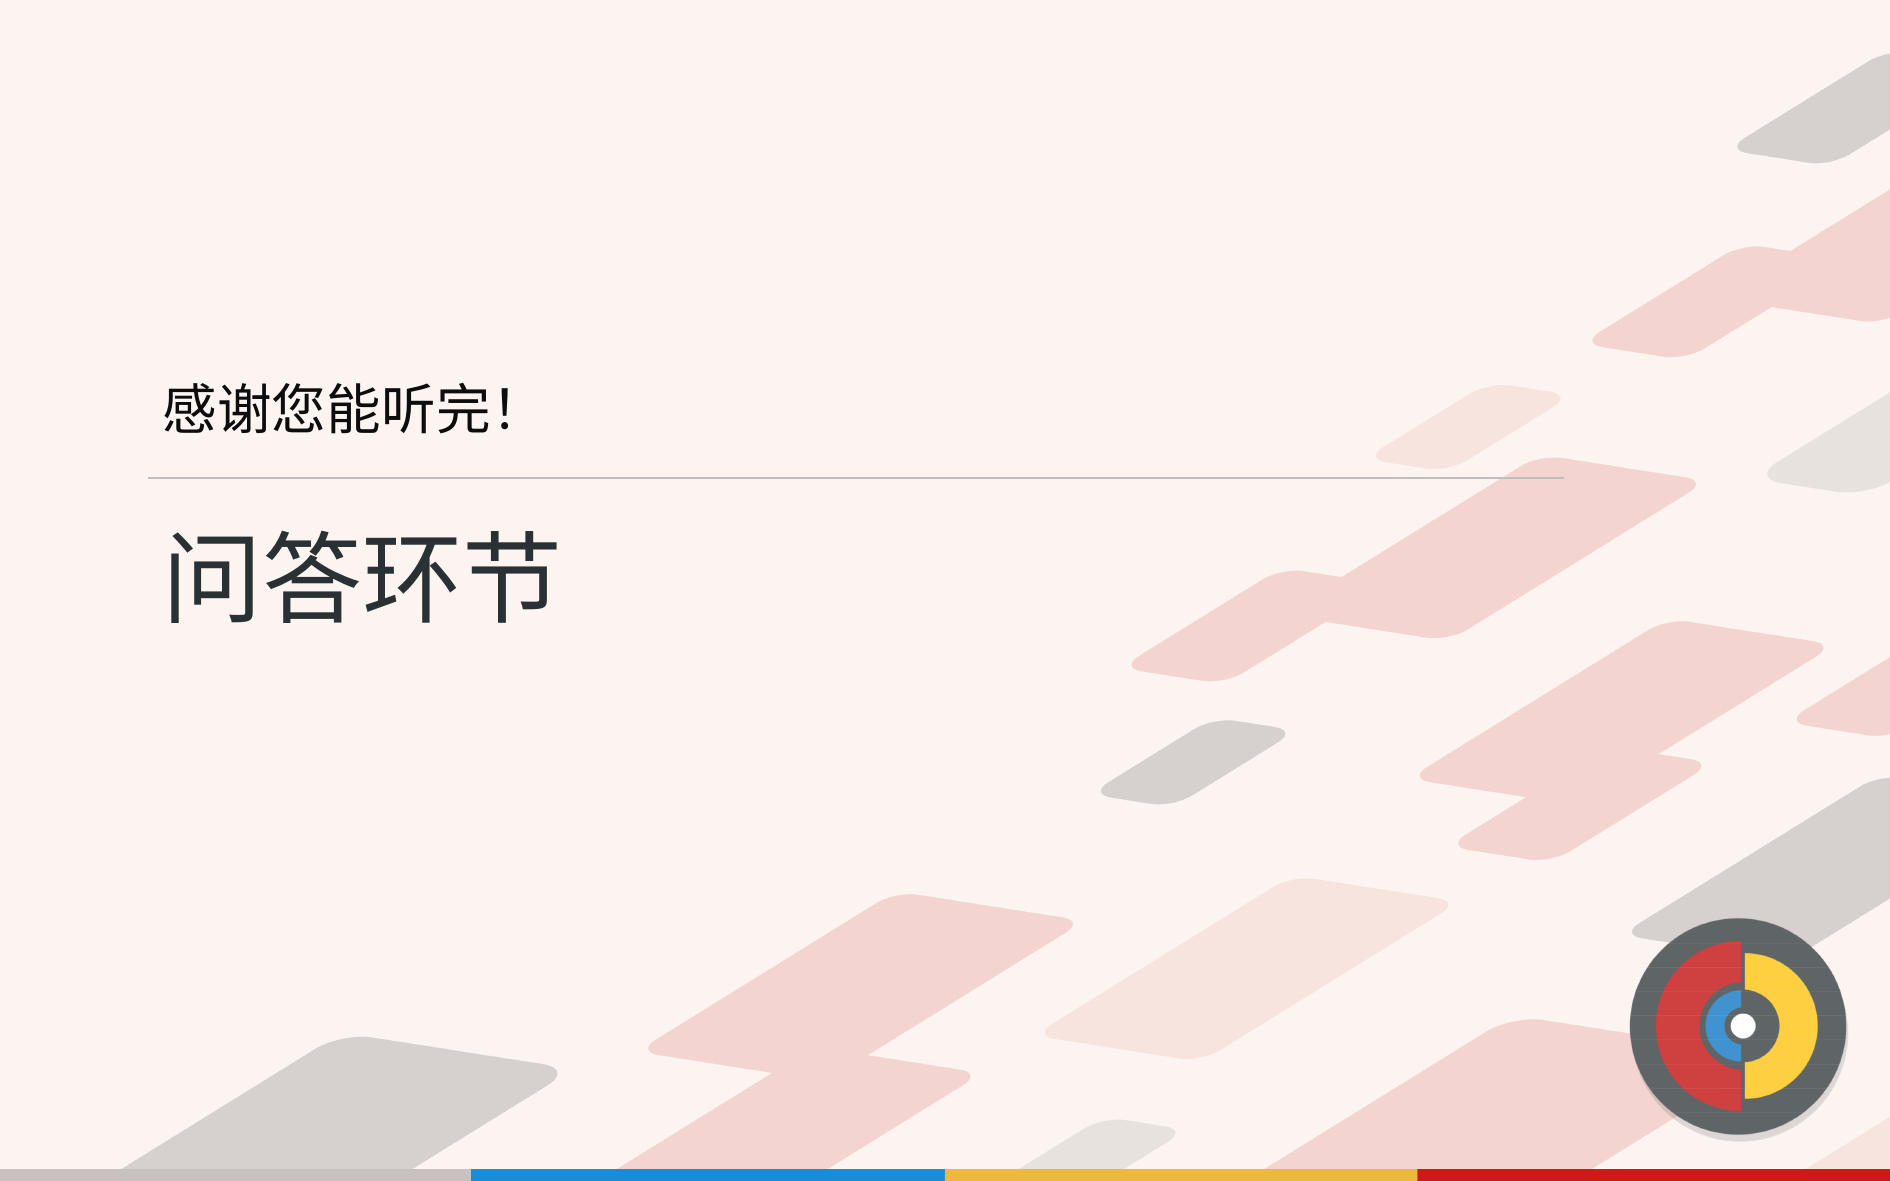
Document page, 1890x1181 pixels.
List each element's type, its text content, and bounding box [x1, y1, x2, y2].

subtitle 感谢您能听完！ [147, 353, 1565, 449]
title 问答环节 [147, 507, 1565, 660]
